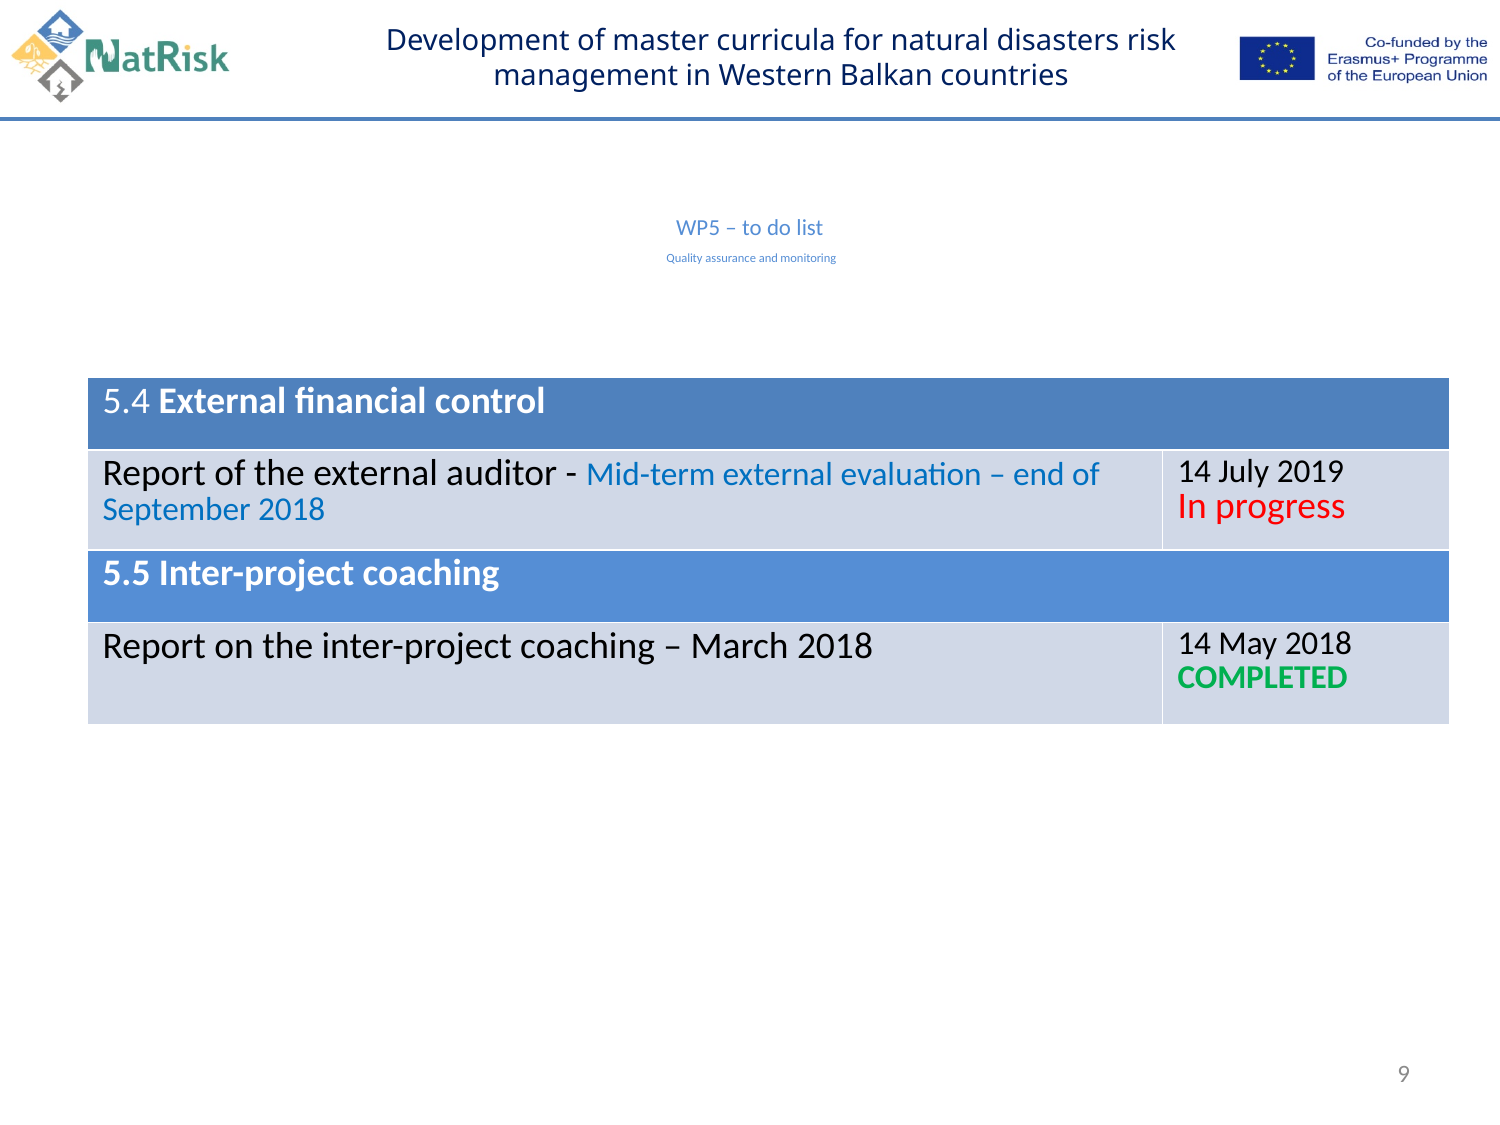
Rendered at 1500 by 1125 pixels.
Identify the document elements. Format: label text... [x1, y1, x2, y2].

table_header 5.4 External financial control [88, 378, 1449, 449]
table_cell 5.5 Inter-project coaching [88, 551, 1449, 622]
picture [1224, 24, 1500, 93]
title WP5 – to do list Quality assurance and monitoring [37, 204, 1463, 275]
picture [0, 0, 238, 113]
table_cell Report on the inter-project coaching – March 2018 [88, 623, 1162, 724]
slide_number 9 [1074, 1042, 1425, 1103]
table_cell Report of the external auditor - Mid-term external evaluation – end of September 2018 [88, 451, 1162, 549]
text_box Development of master curricula for natural disasters risk management in Western Balkan countries [324, 24, 1223, 88]
table_cell 14 July 2019 In progress [1163, 451, 1449, 549]
table_cell 14 May 2018 COMPLETED [1163, 623, 1449, 724]
